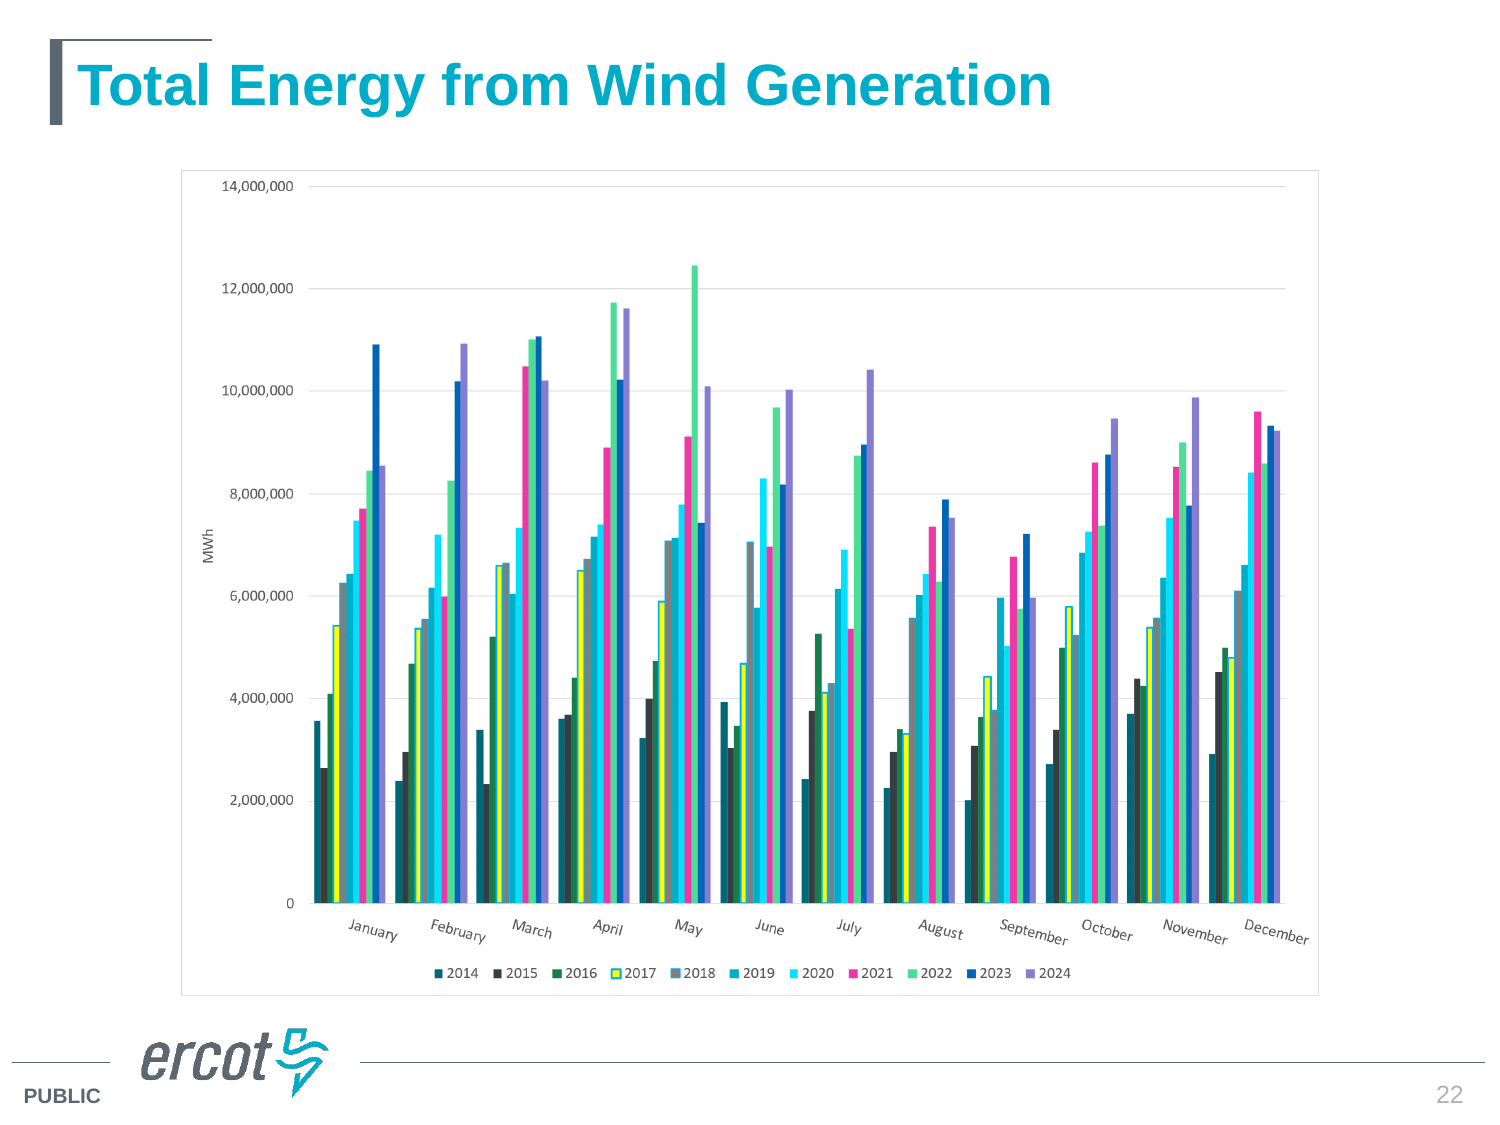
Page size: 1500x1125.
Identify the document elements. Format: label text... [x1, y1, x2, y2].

picture [181, 170, 1319, 996]
slide_number 22 [1412, 1076, 1488, 1112]
picture [137, 1024, 332, 1100]
title Total Energy from Wind Generation [62, 39, 1450, 125]
